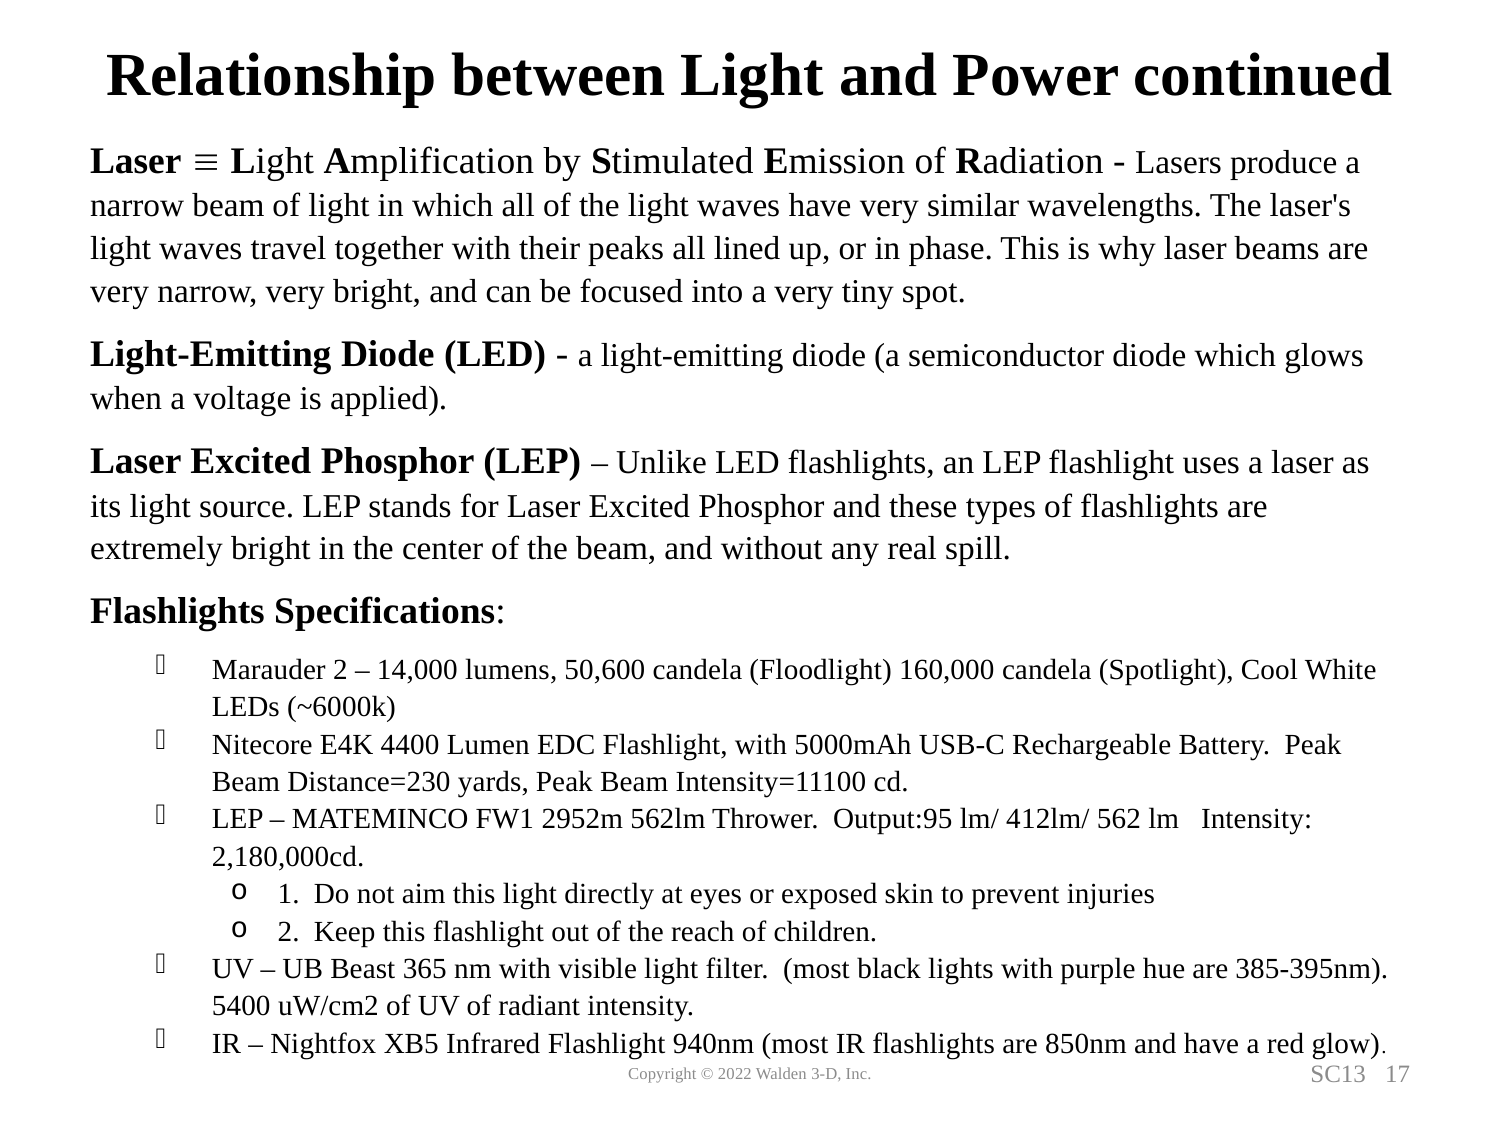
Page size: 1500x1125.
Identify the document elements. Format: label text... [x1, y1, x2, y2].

slide_number SC13 17 [1074, 1042, 1425, 1103]
title Relationship between Light and Power continued [75, 24, 1425, 118]
footer Copyright © 2022 Walden 3-D, Inc. [512, 1042, 988, 1103]
list Laser  Light Amplification by Stimulated Emission of Radiation - Lasers produce a narrow beam of light in which all of the light waves have very similar wavelengths. The laser's light waves travel together with their peaks all lined up, or in phase. This is why laser beams are very narrow, very bright, and can be focused into a very tiny spot. Light-Emitting Diode (LED) - a light-emitting diode (a semiconductor diode which glows when a voltage is applied). Laser Excited Phosphor (LEP) – Unlike LED flashlights, an LEP flashlight uses a laser as its light source. LEP stands for Laser Excited Phosphor and these types of flashlights are extremely bright in the center of the beam, and without any real spill. Flashlights Specifications: Marauder 2 – 14,000 lumens, 50,600 candela (Floodlight) 160,000 candela (Spotlight), Cool White LEDs (~6000k) Nitecore E4K 4400 Lumen EDC Flashlight, with 5000mAh USB-C Rechargeable Battery. Peak Beam Distance=230 yards, Peak Beam Intensity=11100 cd. LEP – MATEMINCO FW1 2952m 562lm Thrower. Output:95 lm/ 412lm/ 562 lm Intensity: 2,180,000cd. 1. Do not aim this light directly at eyes or exposed skin to prevent injuries 2. Keep this flashlight out of the reach of children. UV – UB Beast 365 nm with visible light filter. (most black lights with purple hue are 385-395nm). 5400 uW/cm2 of UV of radiant intensity. IR – Nightfox XB5 Infrared Flashlight 940nm (most IR flashlights are 850nm and have a red glow). [75, 125, 1425, 1088]
